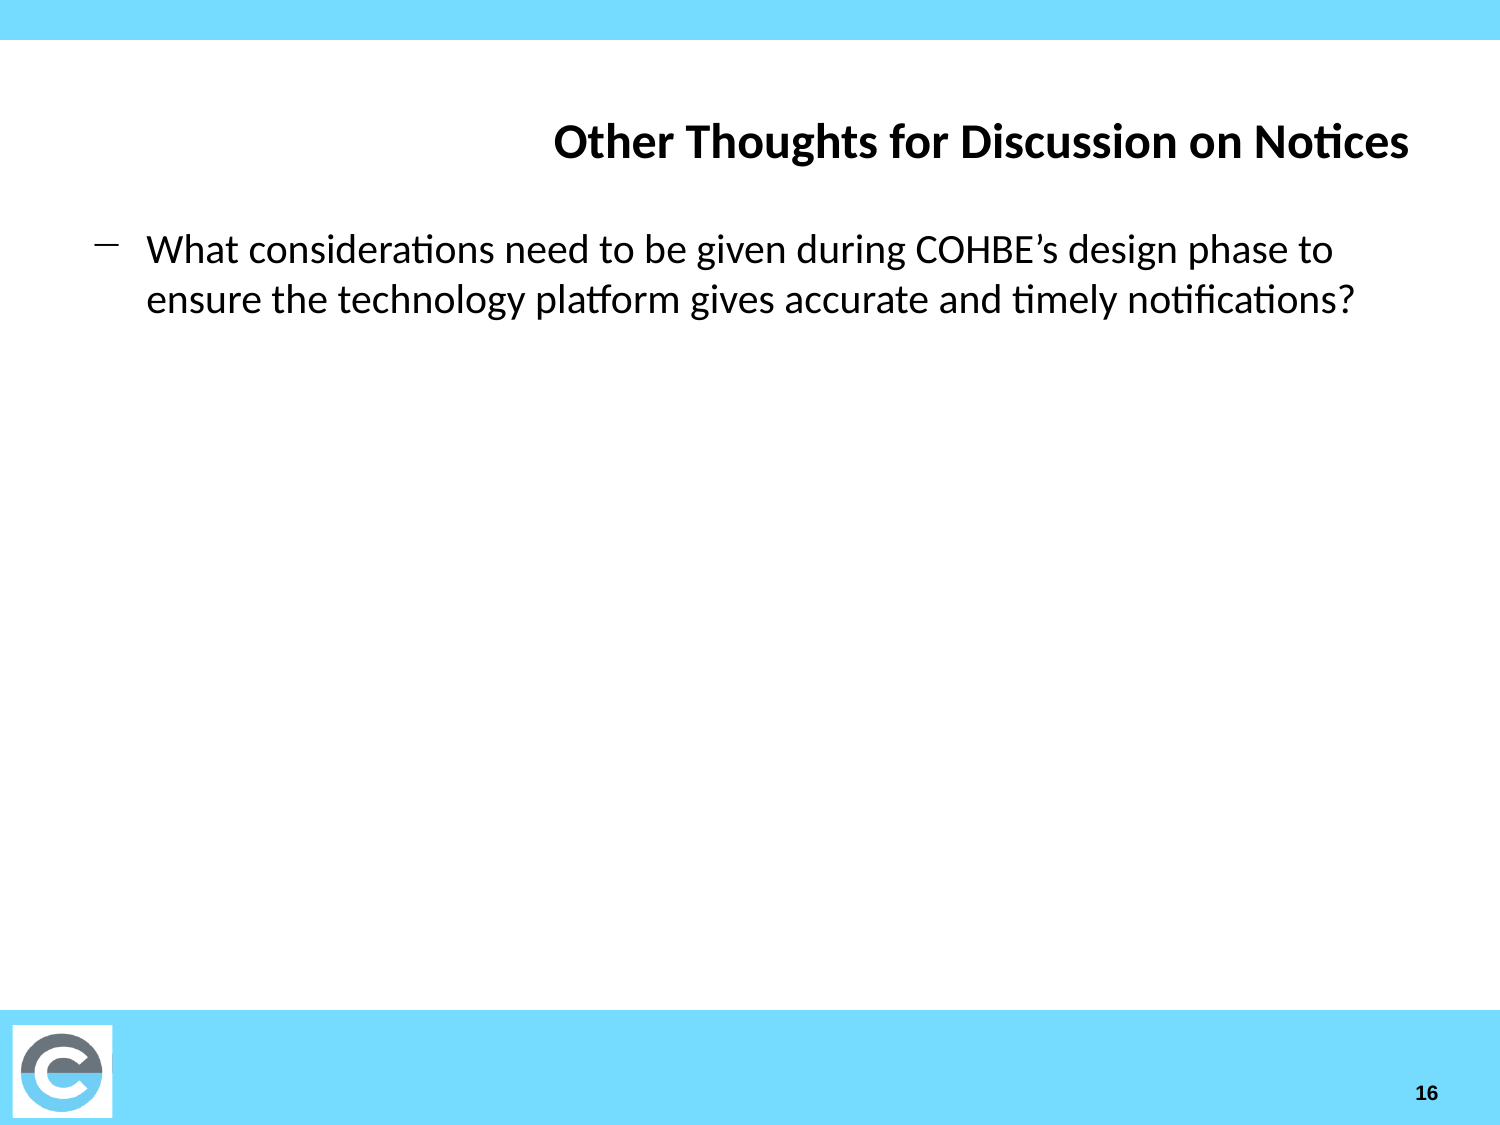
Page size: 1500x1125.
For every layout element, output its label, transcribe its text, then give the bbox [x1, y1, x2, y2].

title Other Thoughts for Discussion on Notices [380, 100, 1425, 177]
picture [12, 1025, 113, 1118]
list What considerations need to be given during COHBE’s design phase to ensure the technology platform gives accurate and timely notifications? [75, 214, 1425, 331]
